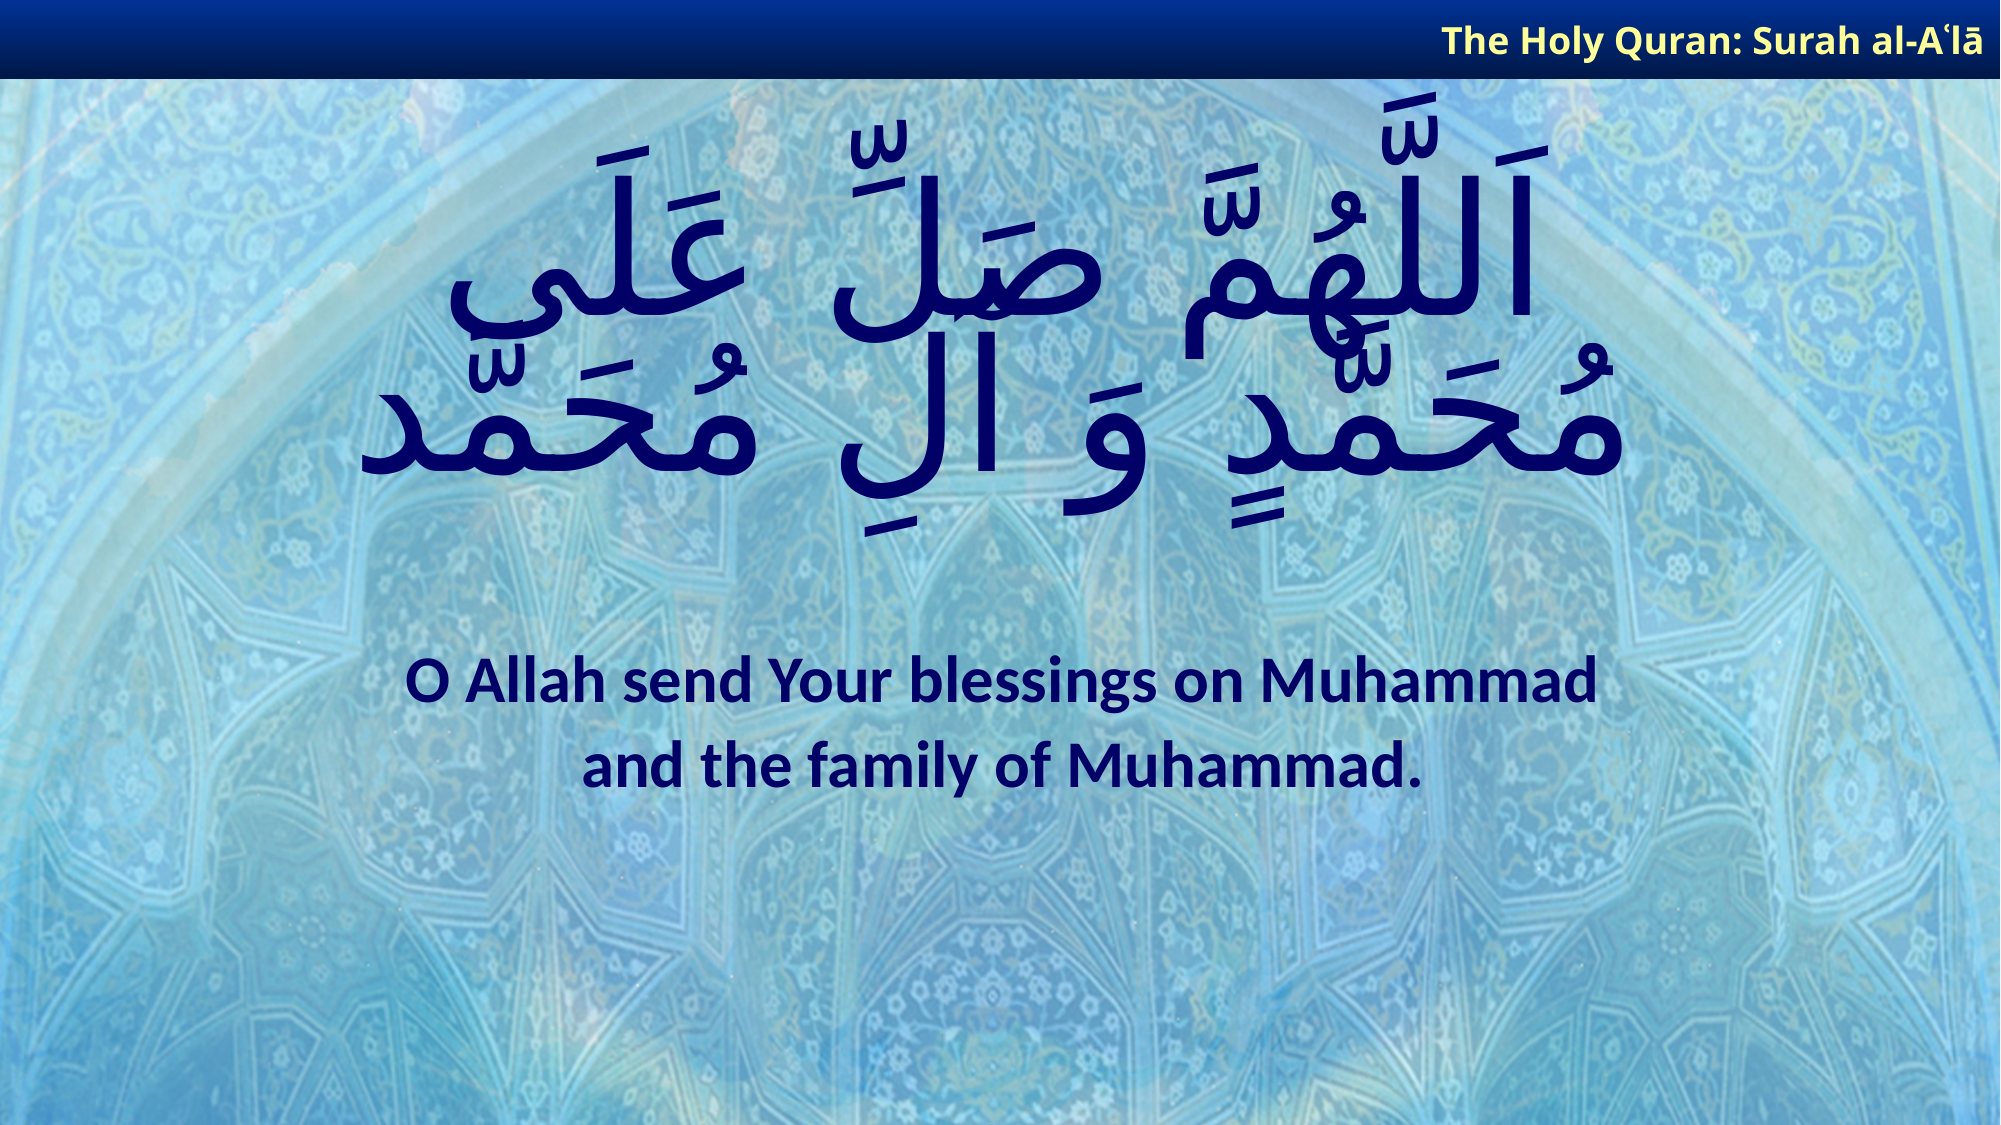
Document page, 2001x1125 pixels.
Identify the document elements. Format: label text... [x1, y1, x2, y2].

text_box The Holy Quran: Surah al-Aʿlā [0, 0, 2000, 79]
title اَللَّهُمَّ صَلِّ عَلَى مُحَمَّدٍ وَ آلِ مُحَمَّد [279, 231, 1709, 473]
subtitle O Allah send Your blessings on Muhammad and the family of Muhammad. [267, 637, 1739, 925]
picture [0, 0, 2001, 1125]
